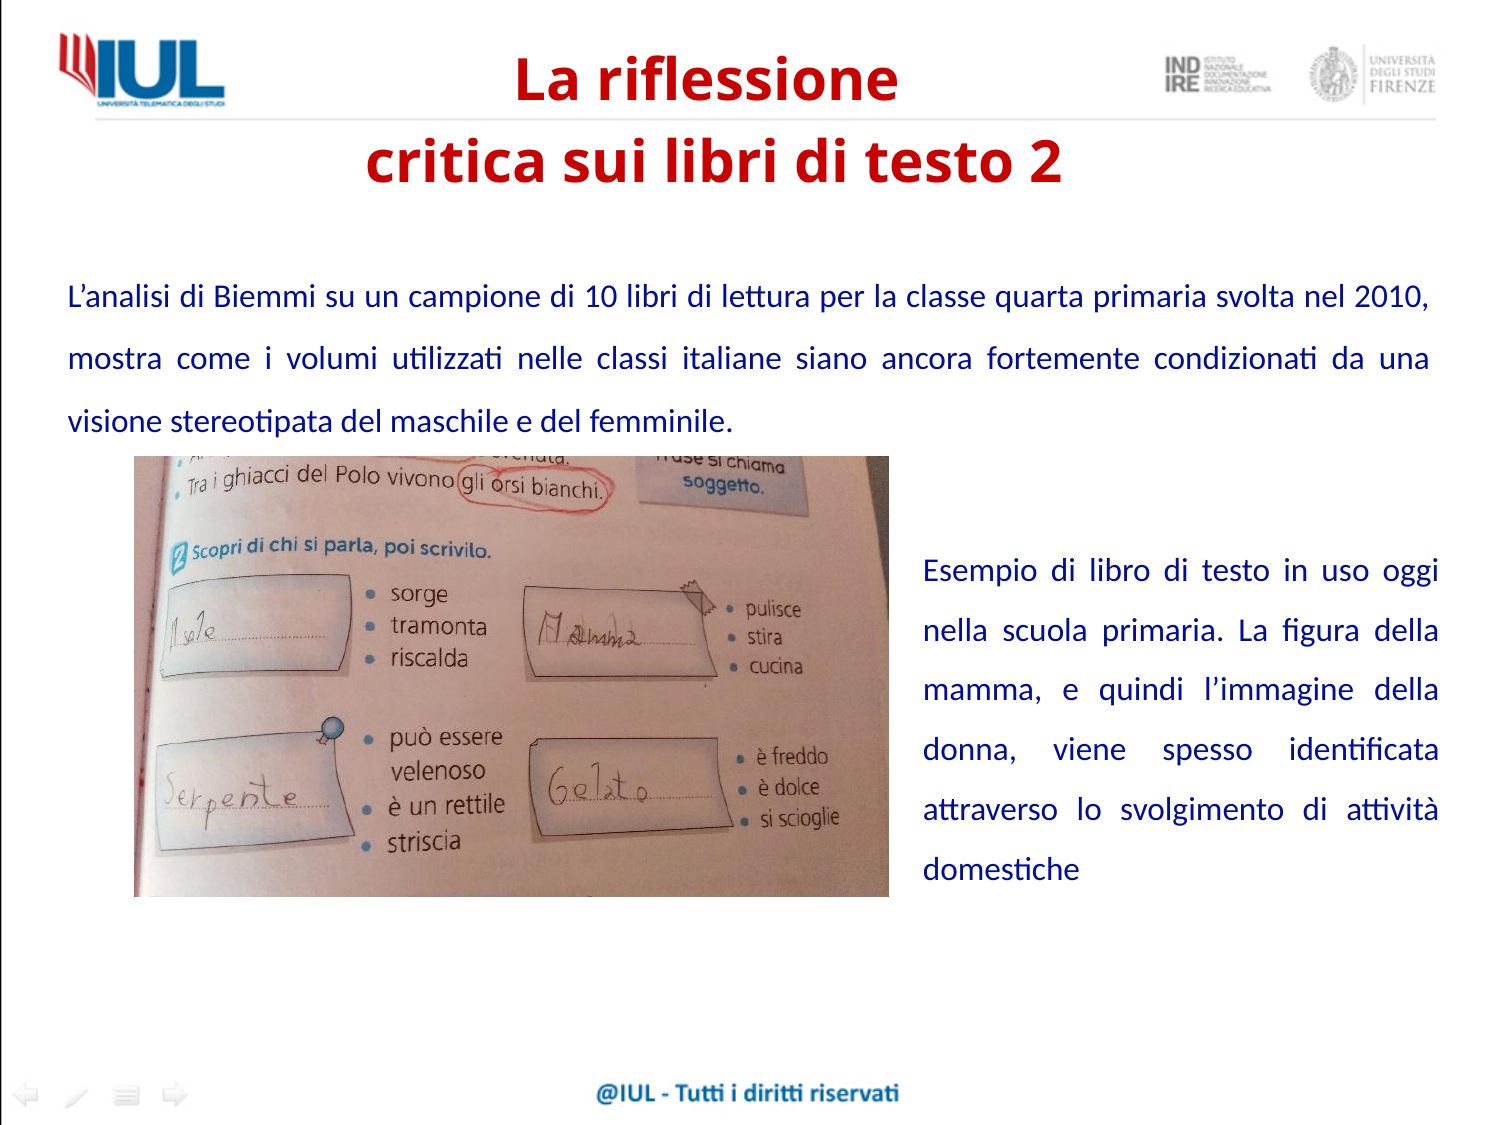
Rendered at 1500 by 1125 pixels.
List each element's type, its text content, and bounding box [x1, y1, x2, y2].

picture [0, 0, 1500, 1125]
text_box L’analisi di Biemmi su un campione di 10 libri di lettura per la classe quarta primaria svolta nel 2010, mostra come i volumi utilizzati nelle classi italiane siano ancora fortemente condizionati da una visione stereotipata del maschile e del femminile. [52, 204, 1448, 994]
text_box Esempio di libro di testo in uso oggi nella scuola primaria. La figura della mamma, e quindi l’immagine della donna, viene spesso identificata attraverso lo svolgimento di attività domestiche [907, 512, 1456, 796]
text_box La riflessione critica sui libri di testo 2 [179, 35, 1249, 176]
